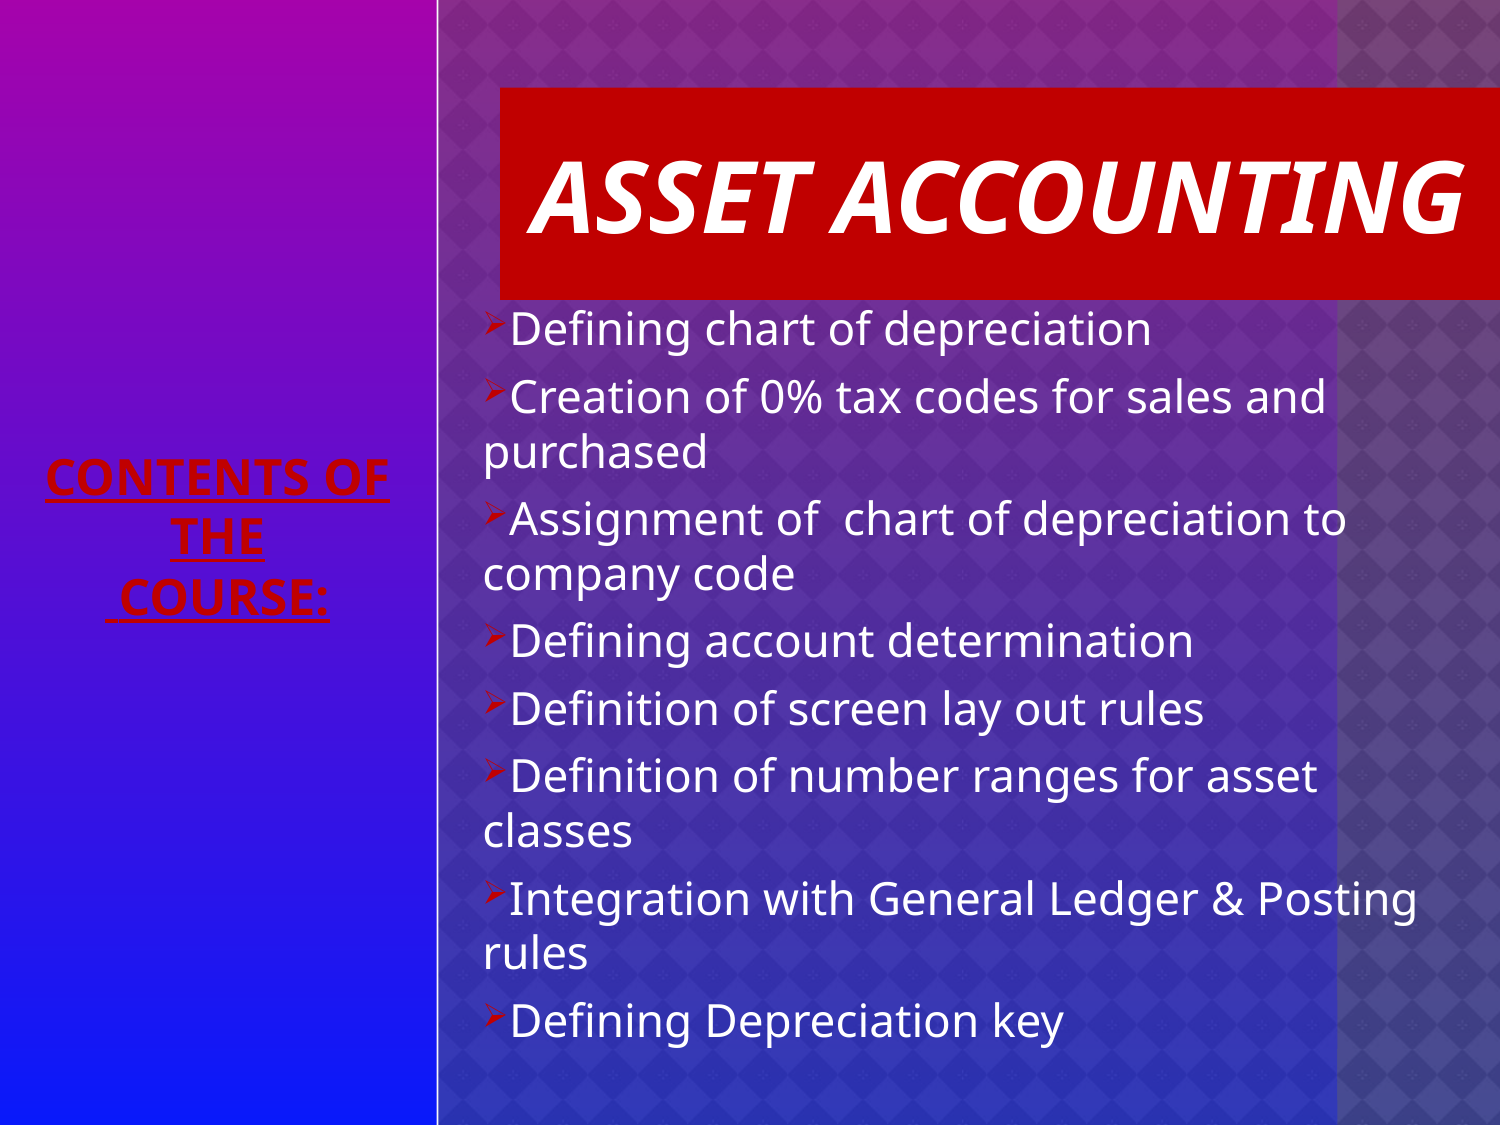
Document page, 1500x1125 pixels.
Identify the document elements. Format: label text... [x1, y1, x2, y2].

text_box CONTENTS OF THE COURSE: [0, 437, 441, 633]
title ASSET ACCOUNTING [500, 87, 1500, 300]
subtitle Defining chart of depreciation Creation of 0% tax codes for sales and purchased Assignment of chart of depreciation to company code Defining account determination Definition of screen lay out rules Definition of number ranges for asset classes Integration with General Ledger & Posting rules Defining Depreciation key [474, 299, 1463, 1100]
